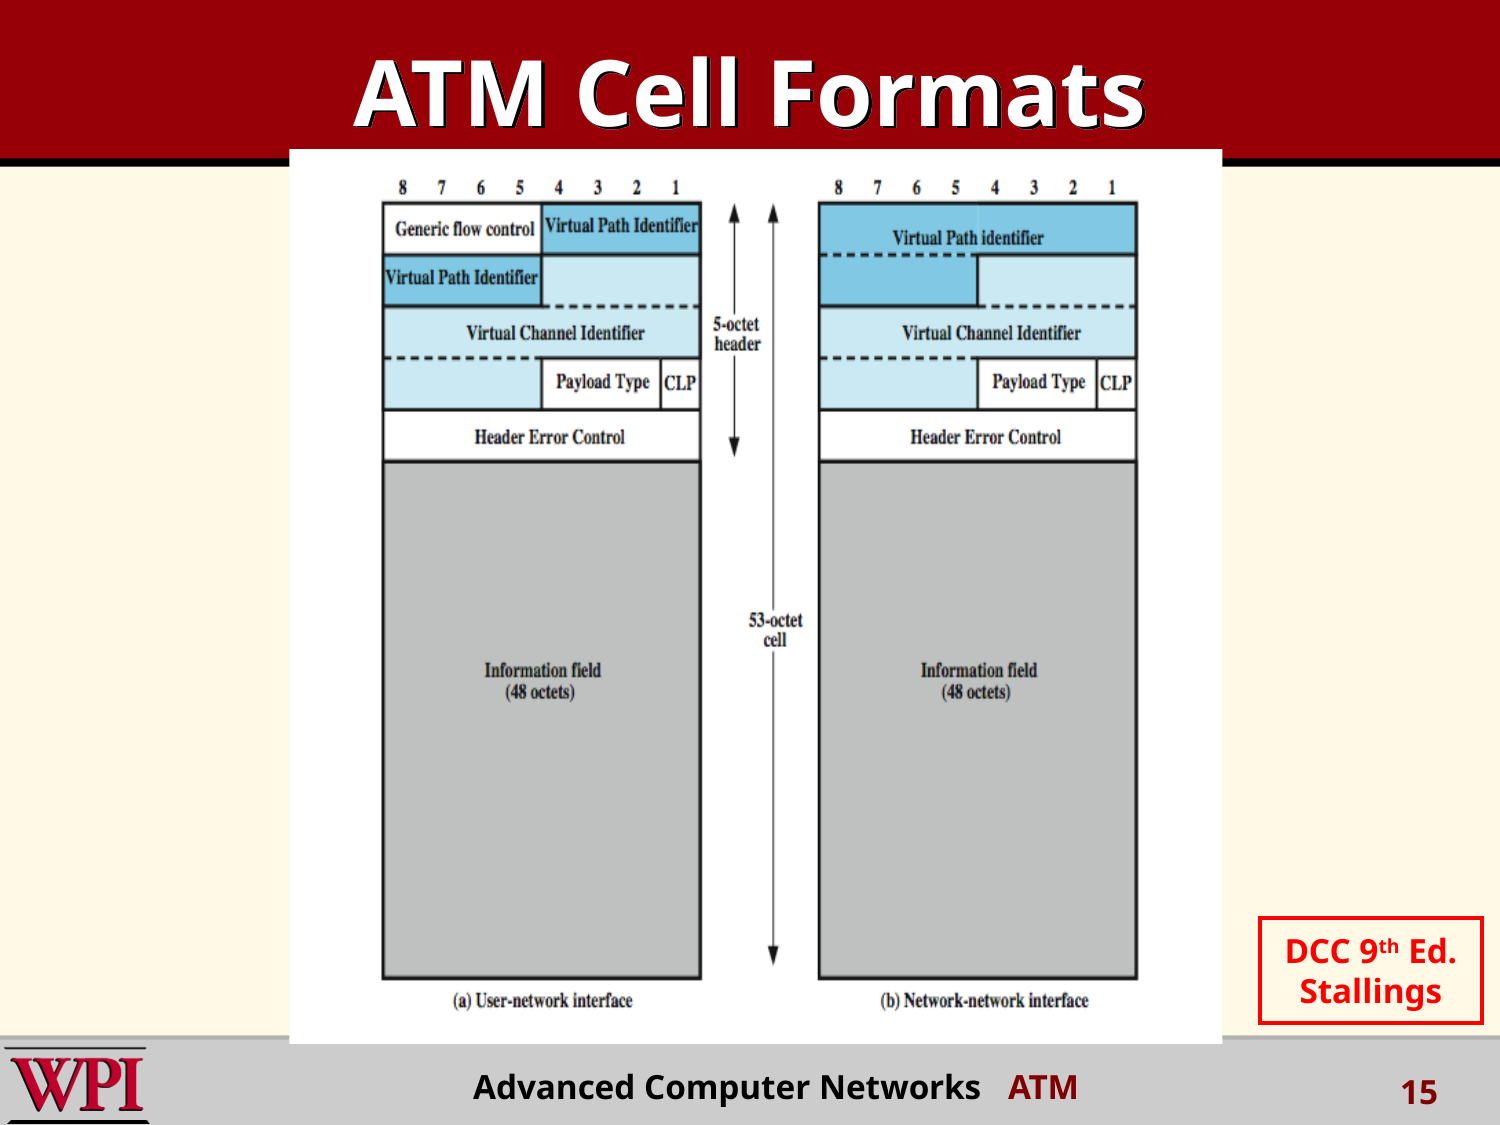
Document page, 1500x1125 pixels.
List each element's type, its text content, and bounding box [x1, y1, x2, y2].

slide_number 15 [1344, 1063, 1495, 1102]
text_box DCC 9th Ed. Stallings [1259, 917, 1483, 1024]
footer Advanced Computer Networks ATM [229, 1058, 1323, 1107]
picture [0, 0, 1500, 1125]
title ATM Cell Formats [29, 18, 1471, 150]
